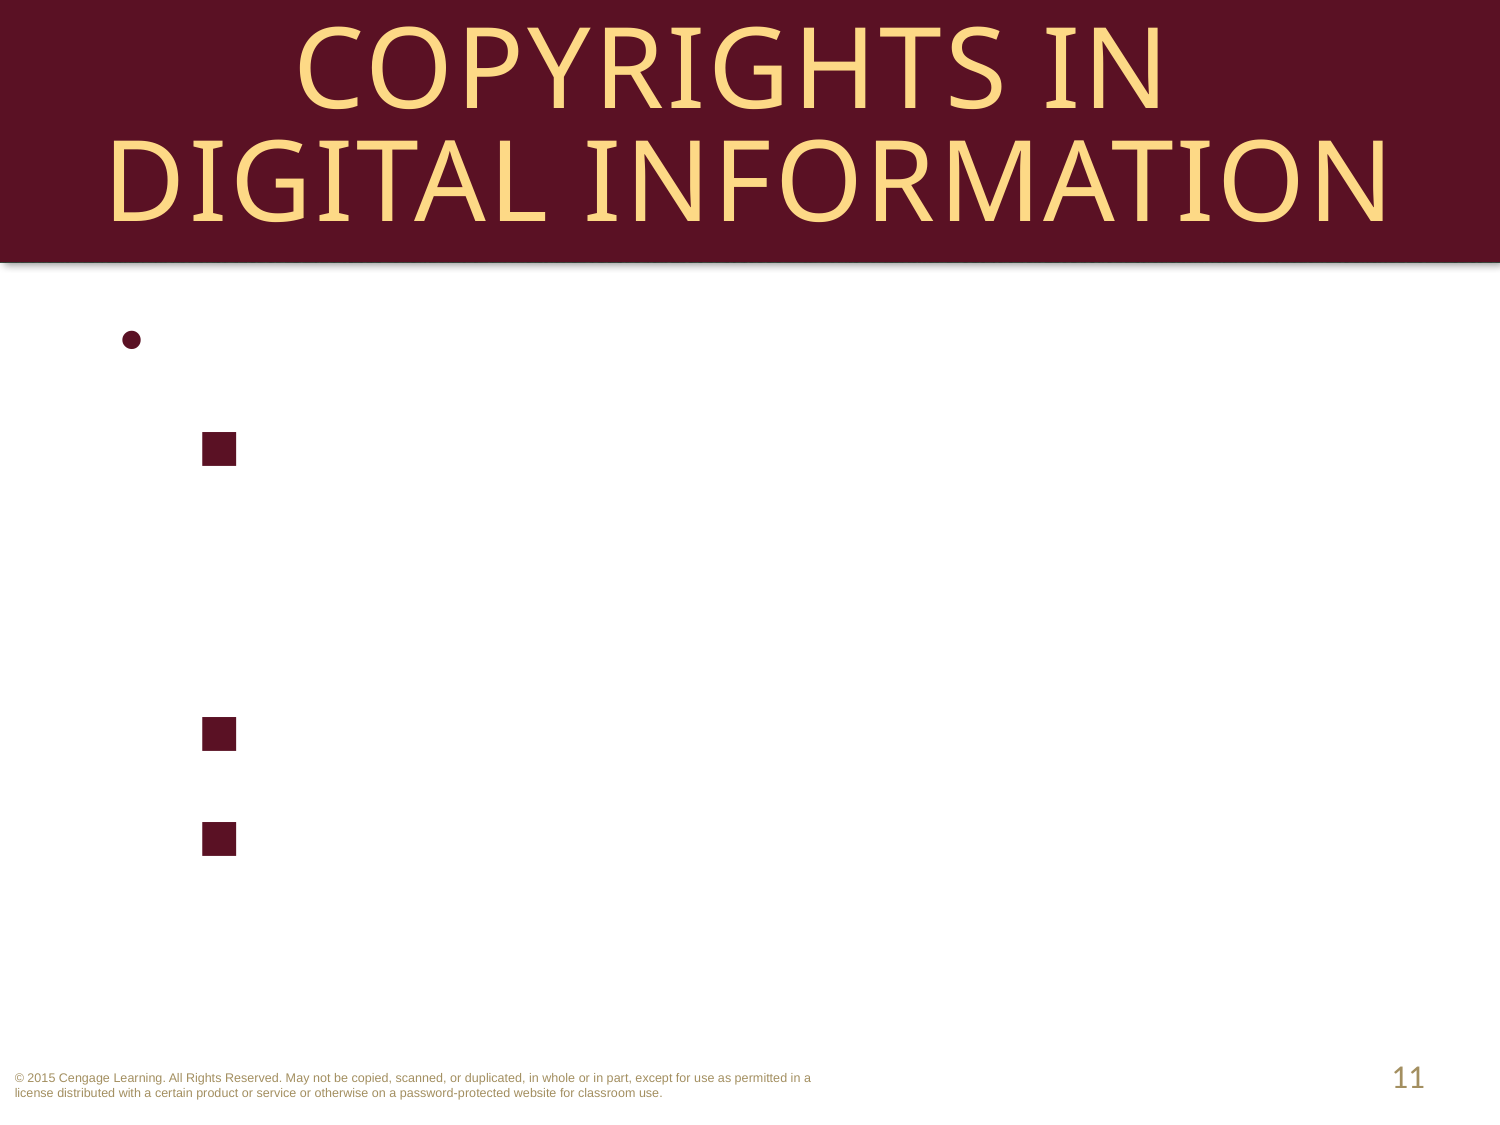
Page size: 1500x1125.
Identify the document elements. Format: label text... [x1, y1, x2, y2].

title Copyrights in Digital Information [0, 0, 1500, 263]
list Digital Millennium Copyright Act. Provides civil and criminal penalties to circumvent encryption software (like DVD). Limits ISP liability for subscriber acts. ‘Fair Use’ Exceptions for Libraries, universities and others. [85, 289, 1500, 995]
slide_number 11 [1074, 1024, 1425, 1103]
